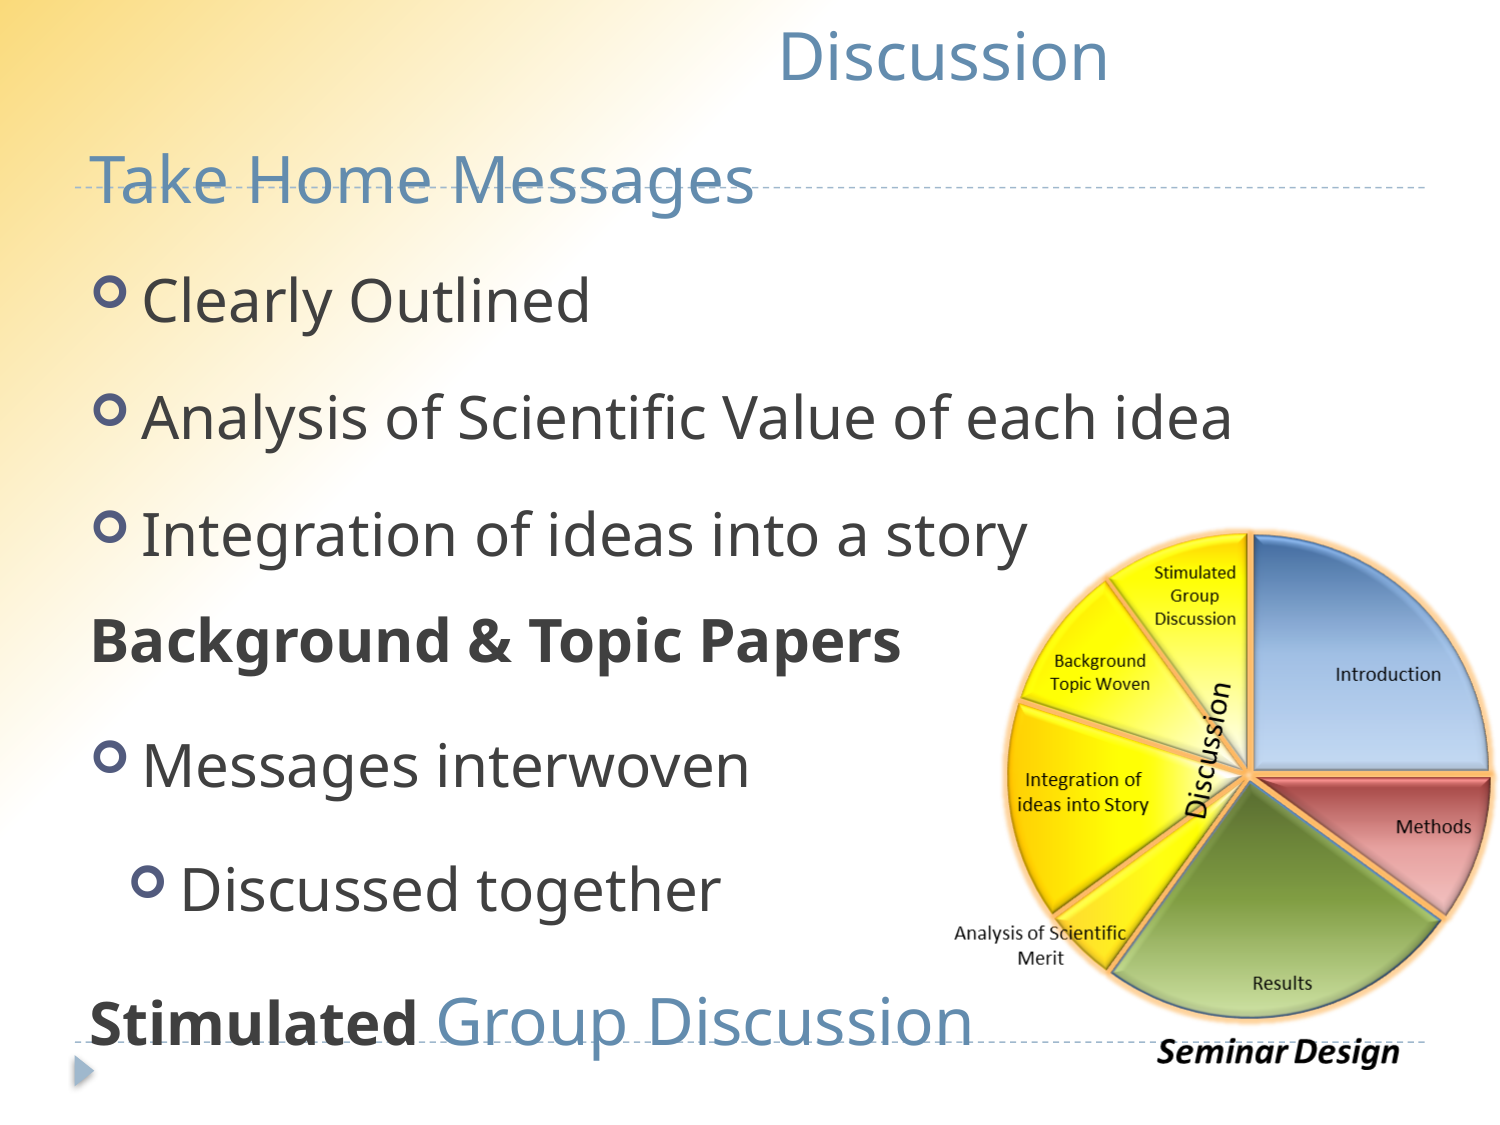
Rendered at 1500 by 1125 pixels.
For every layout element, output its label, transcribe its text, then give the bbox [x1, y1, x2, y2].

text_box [662, 399, 1500, 1086]
title Discussion [762, 0, 1250, 102]
list Take Home Messages Clearly Outlined Analysis of Scientific Value of each idea Integration of ideas into a story Background & Topic Papers Messages interwoven Discussed together Stimulated Group Discussion [75, 130, 1403, 1075]
